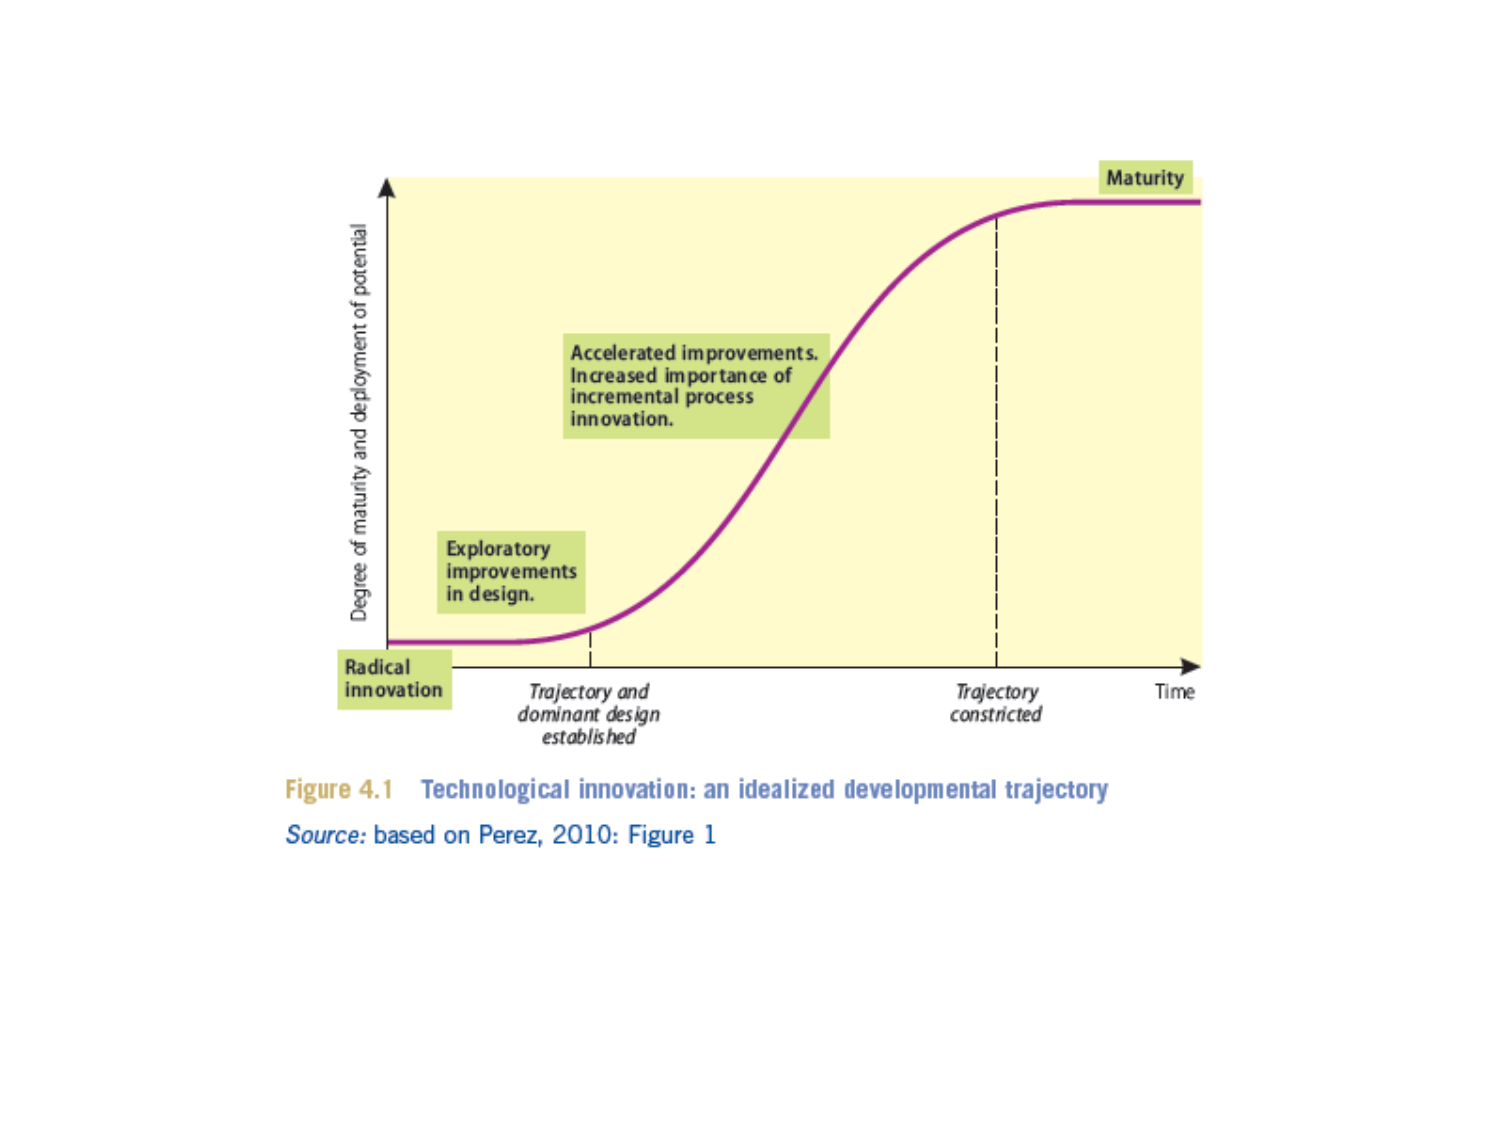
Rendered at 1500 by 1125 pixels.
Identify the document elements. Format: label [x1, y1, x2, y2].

picture [241, 125, 1310, 874]
